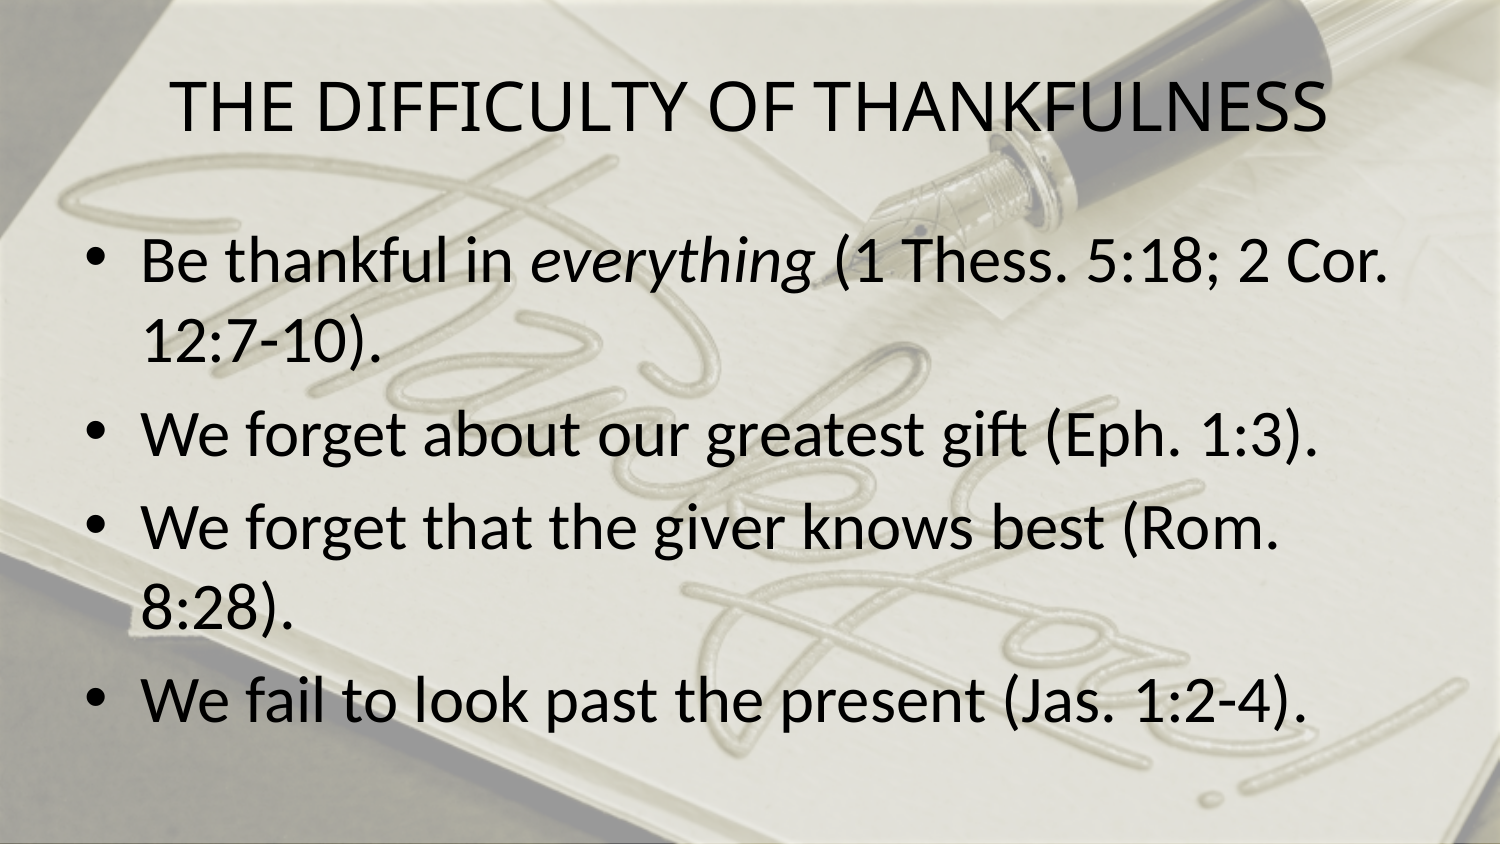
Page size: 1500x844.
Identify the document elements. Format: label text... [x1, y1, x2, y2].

list Be thankful in everything (1 Thess. 5:18; 2 Cor. 12:7-10). We forget about our greatest gift (Eph. 1:3). We forget that the giver knows best (Rom. 8:28). We fail to look past the present (Jas. 1:2-4). [69, 208, 1447, 844]
title The Difficulty of Thankfulness [75, 33, 1425, 175]
